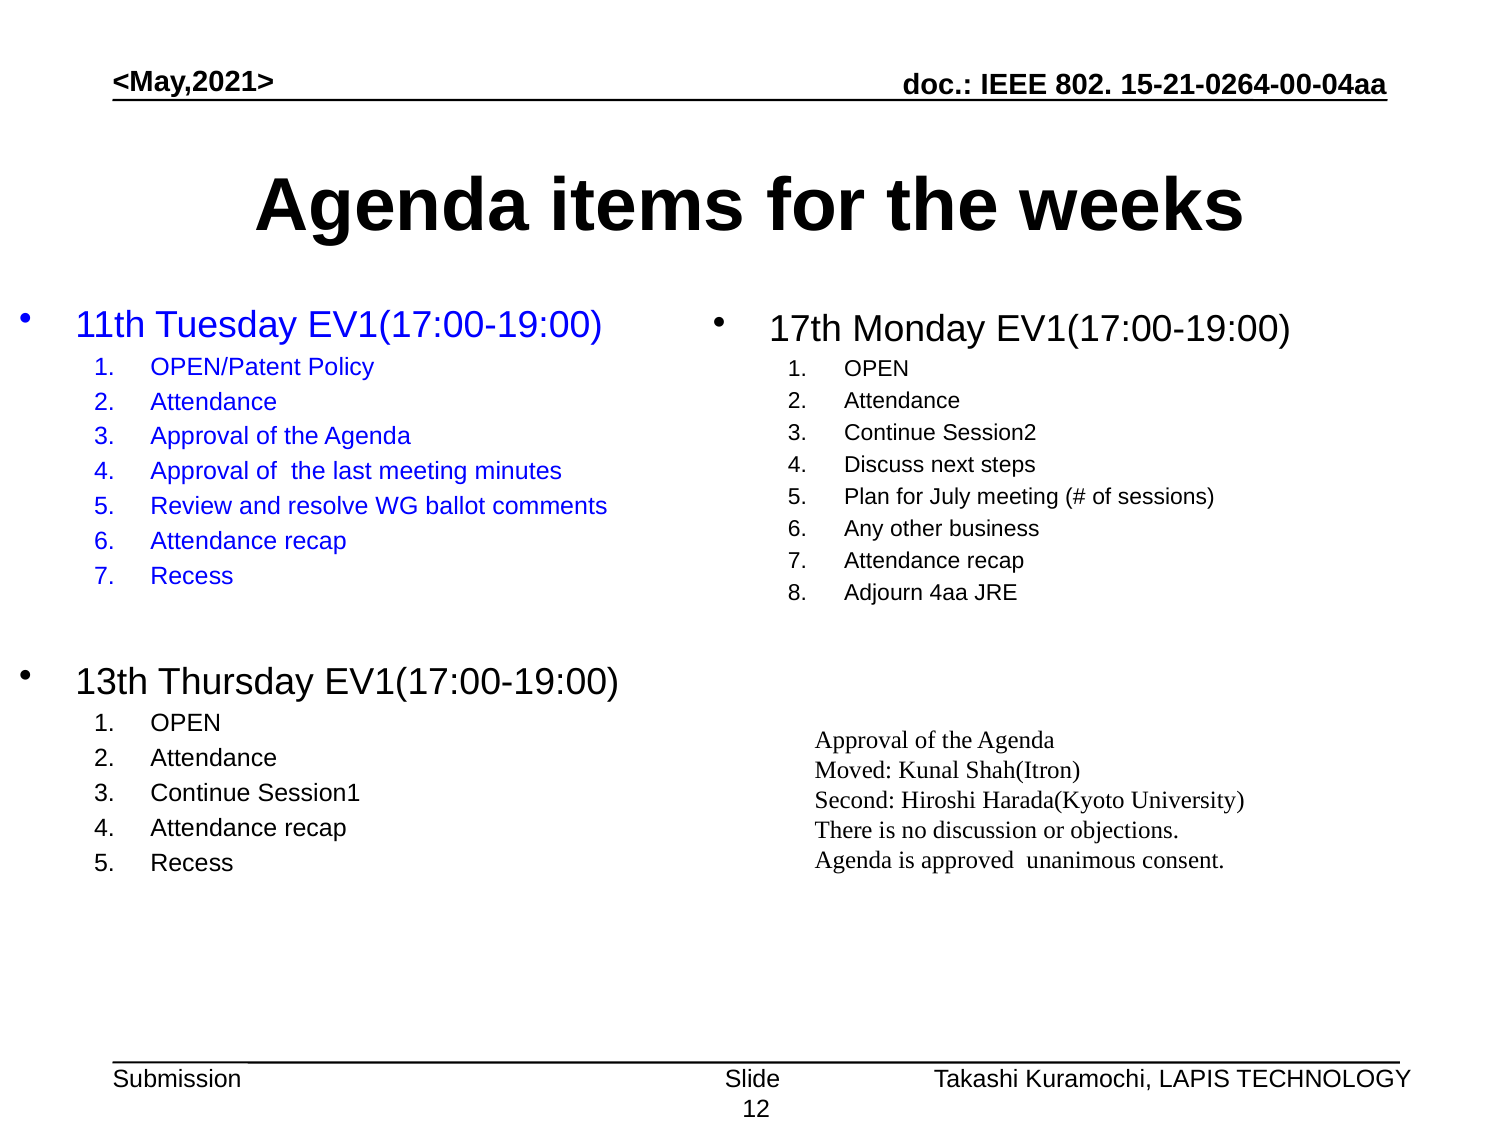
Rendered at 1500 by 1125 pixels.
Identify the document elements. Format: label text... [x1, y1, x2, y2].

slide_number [112, 62, 375, 98]
text_box 17th Monday EV1(17:00-19:00) OPEN Attendance Continue Session2 Discuss next steps Plan for July meeting (# of sessions) Any other business Attendance recap Adjourn 4aa JRE [697, 243, 1422, 514]
list 11th Tuesday EV1(17:00-19:00) OPEN/Patent Policy Attendance Approval of the Agenda Approval of the last meeting minutes Review and resolve WG ballot comments Attendance recap Recess 13th Thursday EV1(17:00-19:00) OPEN Attendance Continue Session1 Attendance recap Recess [4, 292, 1422, 1003]
text_box Approval of the Agenda Moved: Kunal Shah(Itron) Second: Hiroshi Harada(Kyoto University) There is no discussion or objections. Agenda is approved unanimous consent. [799, 716, 1331, 967]
title Agenda items for the weeks [112, 112, 1388, 288]
footer Takashi Kuramochi, LAPIS TECHNOLOGY [820, 1062, 1413, 1125]
slide_number Slide 12 [712, 1062, 800, 1093]
